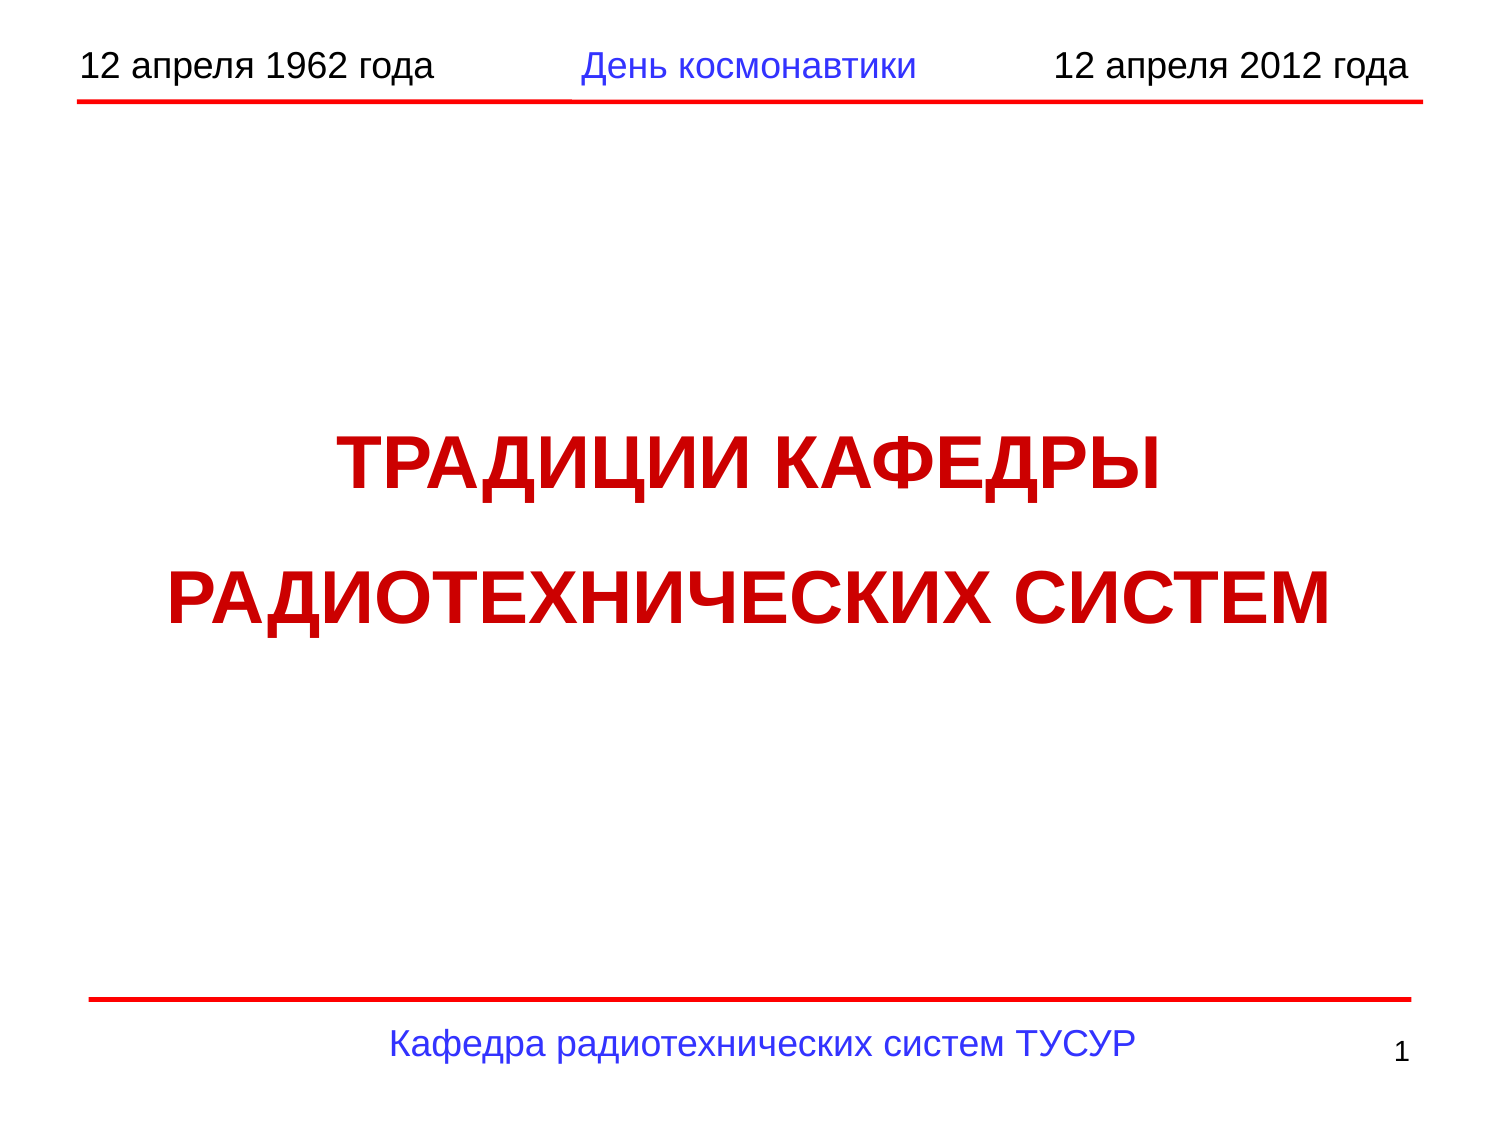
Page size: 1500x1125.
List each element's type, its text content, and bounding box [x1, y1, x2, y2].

text_box ТРАДИЦИИ КАФЕДРЫ РАДИОТЕХНИЧЕСКИХ СИСТЕМ [112, 361, 1388, 647]
text_box 12 апреля 1962 года День космонавтики 12 апреля 2012 года [64, 34, 1424, 114]
text_box Кафедра радиотехнических систем ТУСУР [374, 1011, 1153, 1072]
slide_number 1 [1074, 1024, 1425, 1103]
